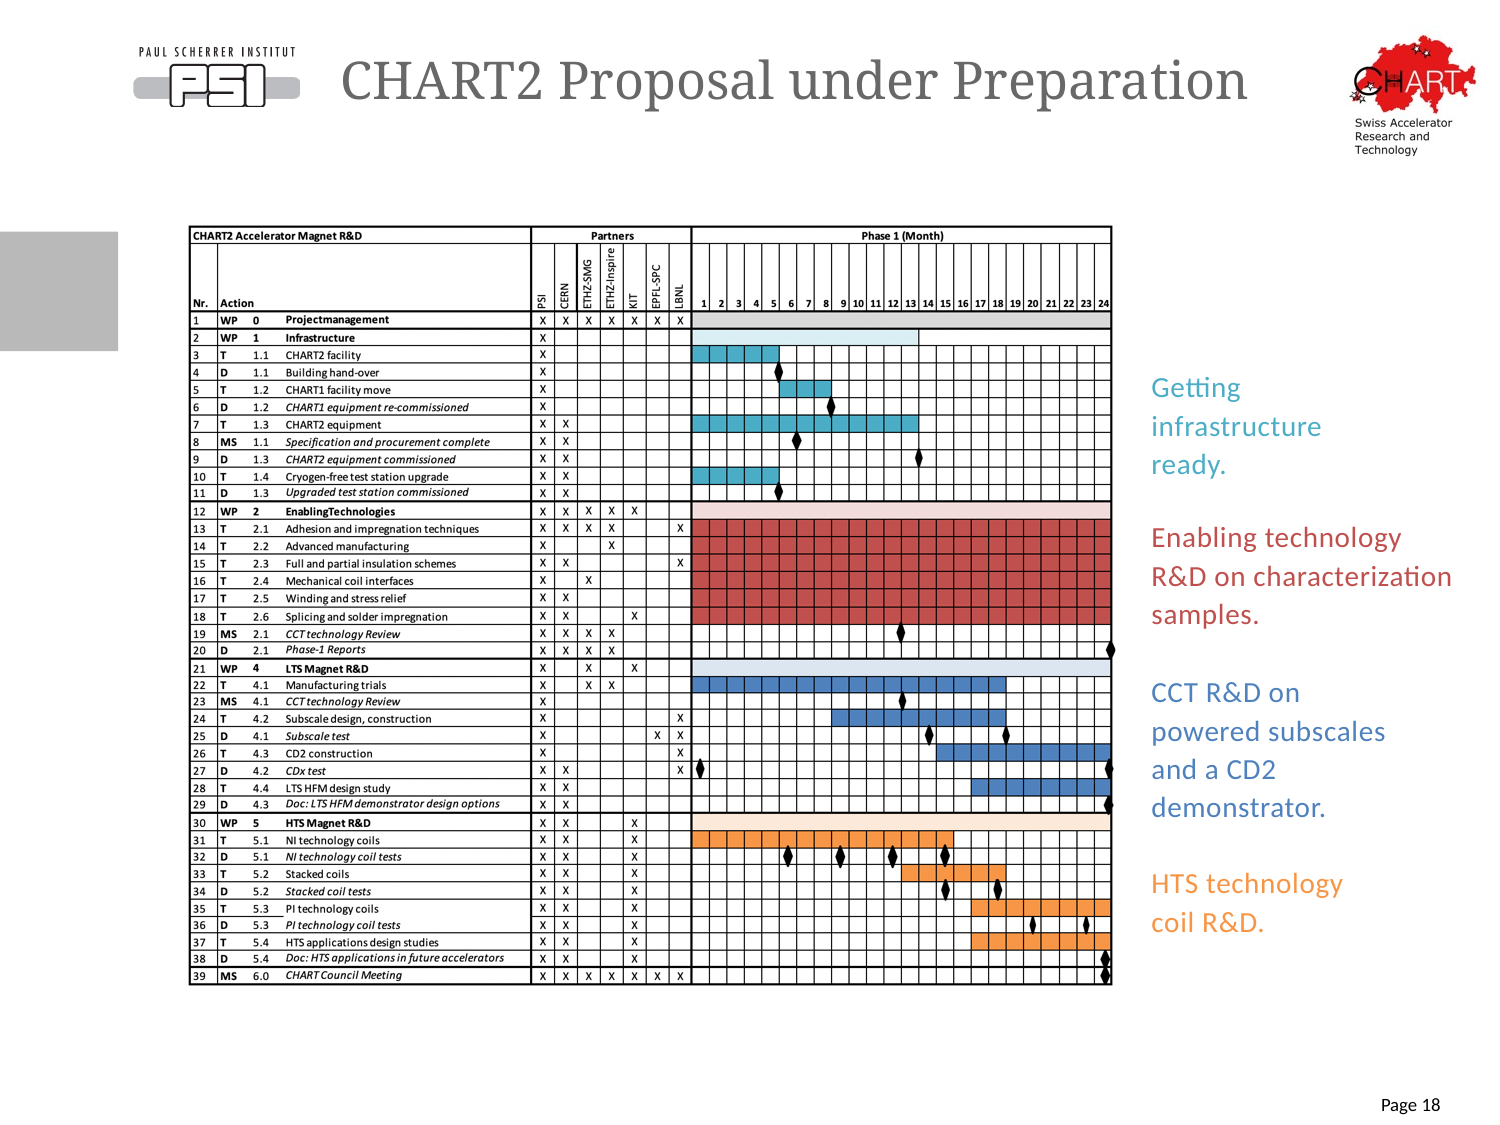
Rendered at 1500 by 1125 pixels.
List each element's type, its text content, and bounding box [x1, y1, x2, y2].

text_box HTS technology coil R&D. [1151, 861, 1302, 1012]
text_box CCT R&D on powered subscales and a CD2 demonstrator. [1151, 669, 1302, 820]
text_box Getting infrastructure ready. [1151, 365, 1302, 515]
slide_number Page 18 [1346, 1092, 1441, 1125]
picture [182, 220, 1116, 992]
text_box Enabling technology R&D on characterization samples. [1151, 515, 1302, 666]
title CHART2 Proposal under Preparation [340, 47, 1442, 132]
picture [1346, 26, 1481, 161]
